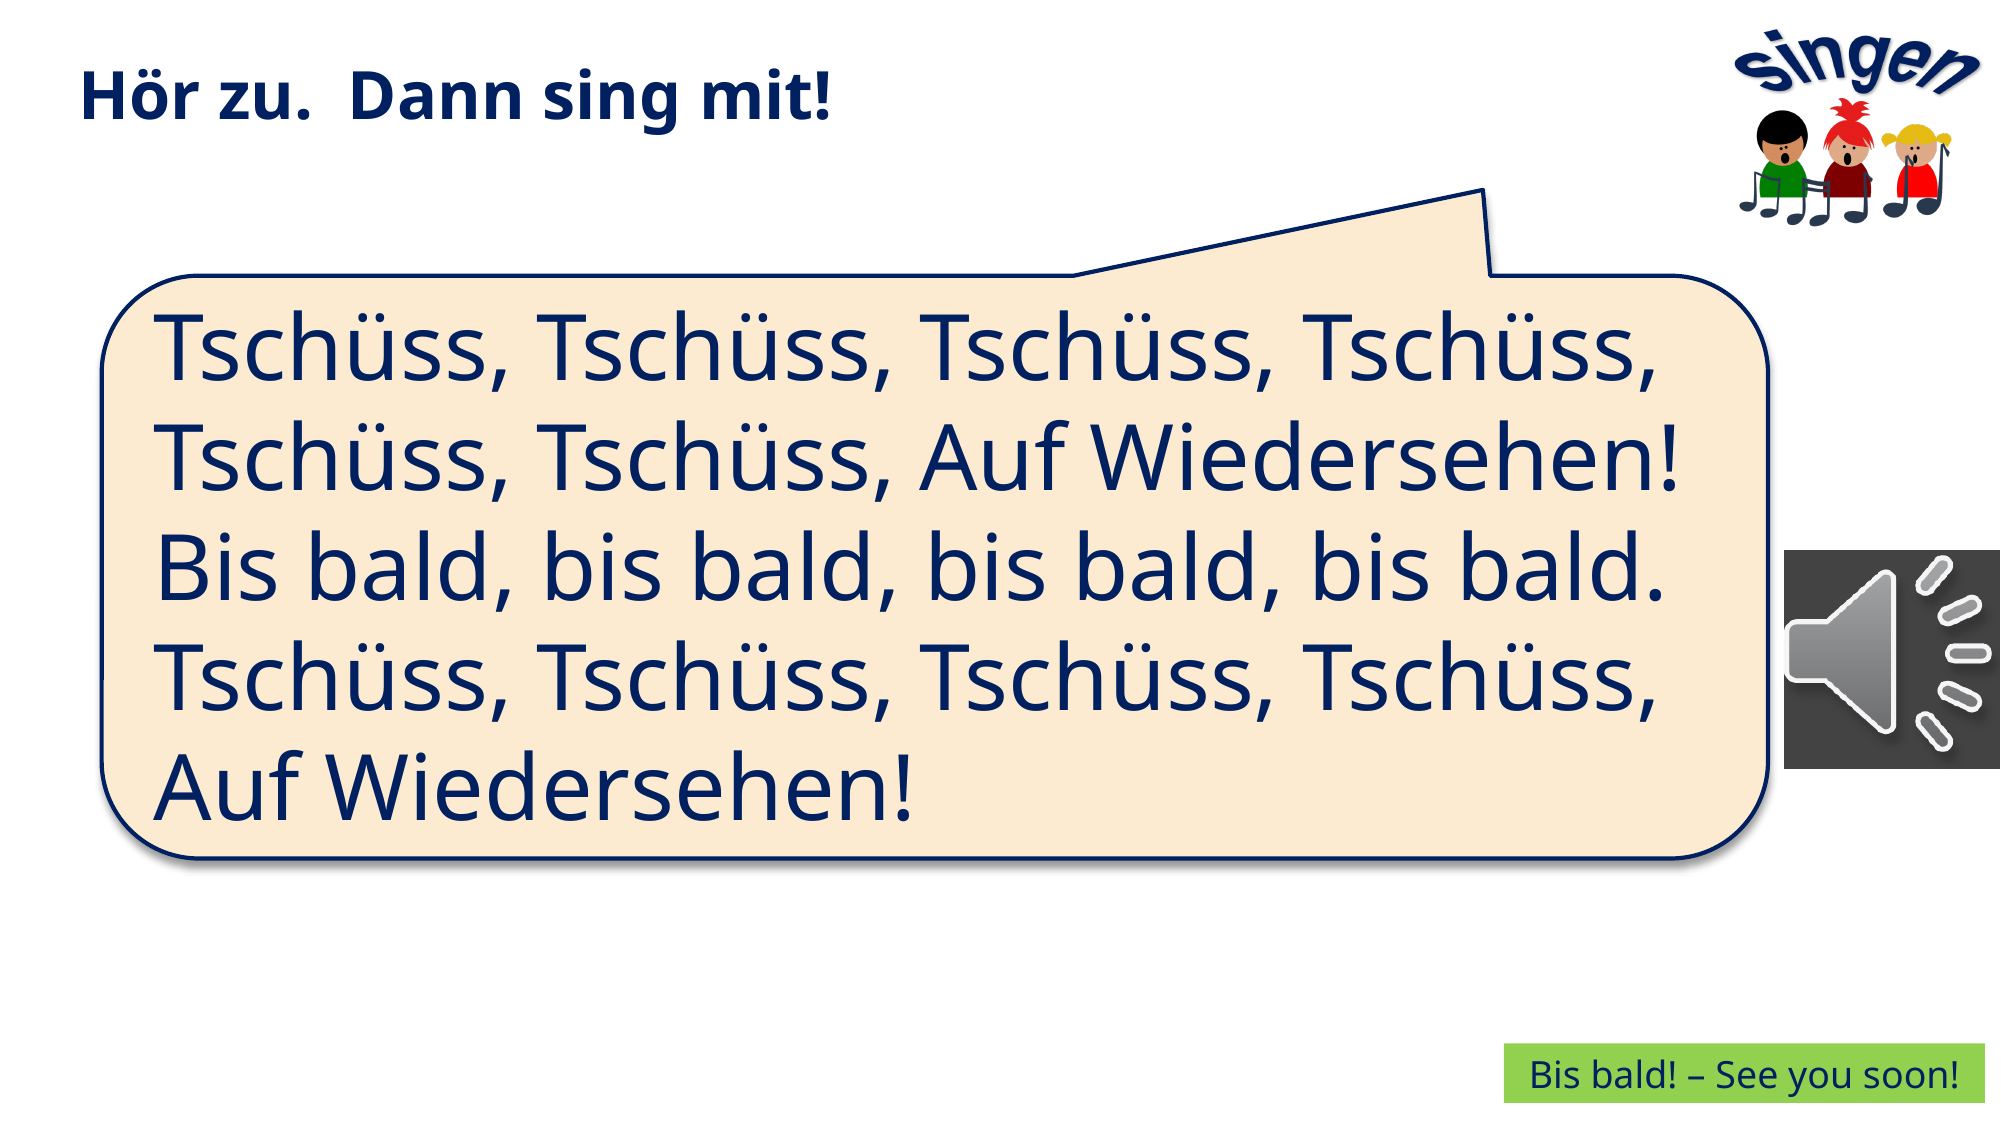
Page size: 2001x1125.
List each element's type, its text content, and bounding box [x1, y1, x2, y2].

picture [1782, 548, 2000, 771]
text_box [99, 294, 138, 840]
picture [1630, 20, 2000, 276]
title Hör zu. Dann sing mit! [78, 46, 1370, 143]
text_box [161, 187, 1628, 281]
text_box [148, 847, 1721, 861]
text_box Bis bald! – See you soon! [1503, 1043, 1985, 1103]
text_box Tschüss, Tschüss, Tschüss, Tschüss, Tschüss, Tschüss, Auf Wiedersehen! Bis bald, bis bald, bis bald, bis bald. Tschüss, Tschüss, Tschüss, Tschüss, Auf Wiedersehen! [138, 281, 1783, 847]
